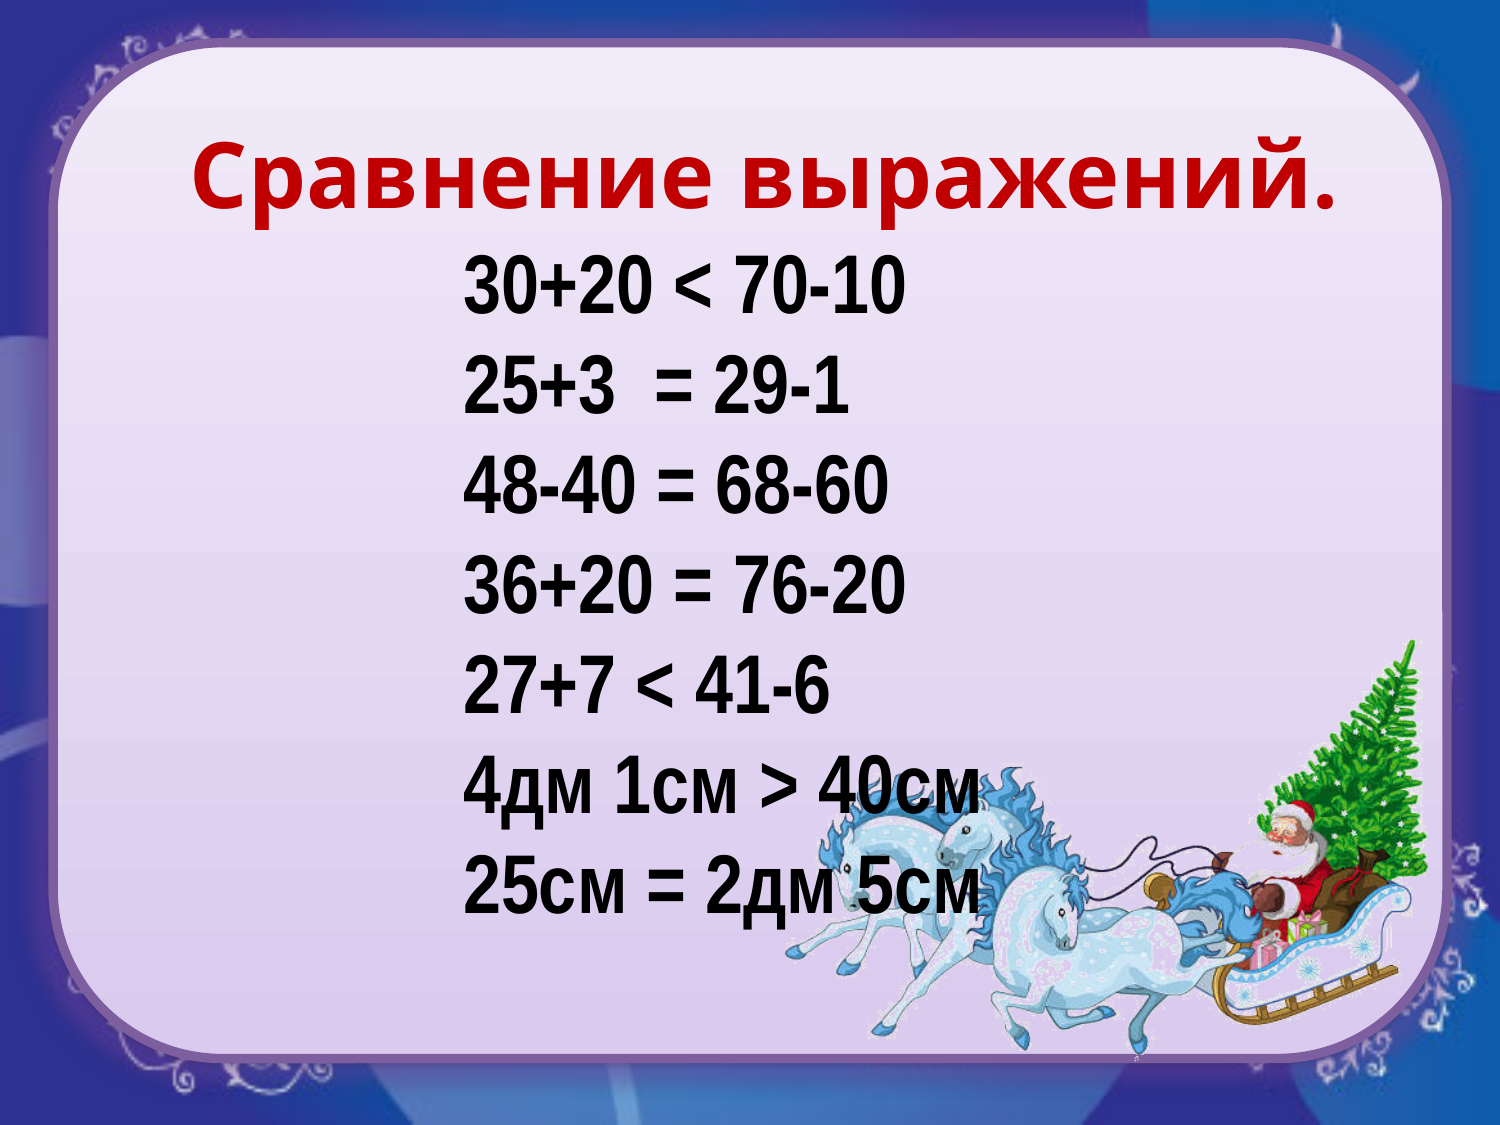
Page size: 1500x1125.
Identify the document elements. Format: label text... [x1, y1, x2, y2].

picture [0, 0, 1500, 1125]
text_box Сравнение выражений. [76, 0, 1454, 235]
text_box 30+20 < 70-10 25+3 = 29-1 48-40 = 68-60 36+20 = 76-20 27+7 < 41-6 4дм 1см > 40см 25см = 2дм 5см [448, 222, 1017, 938]
